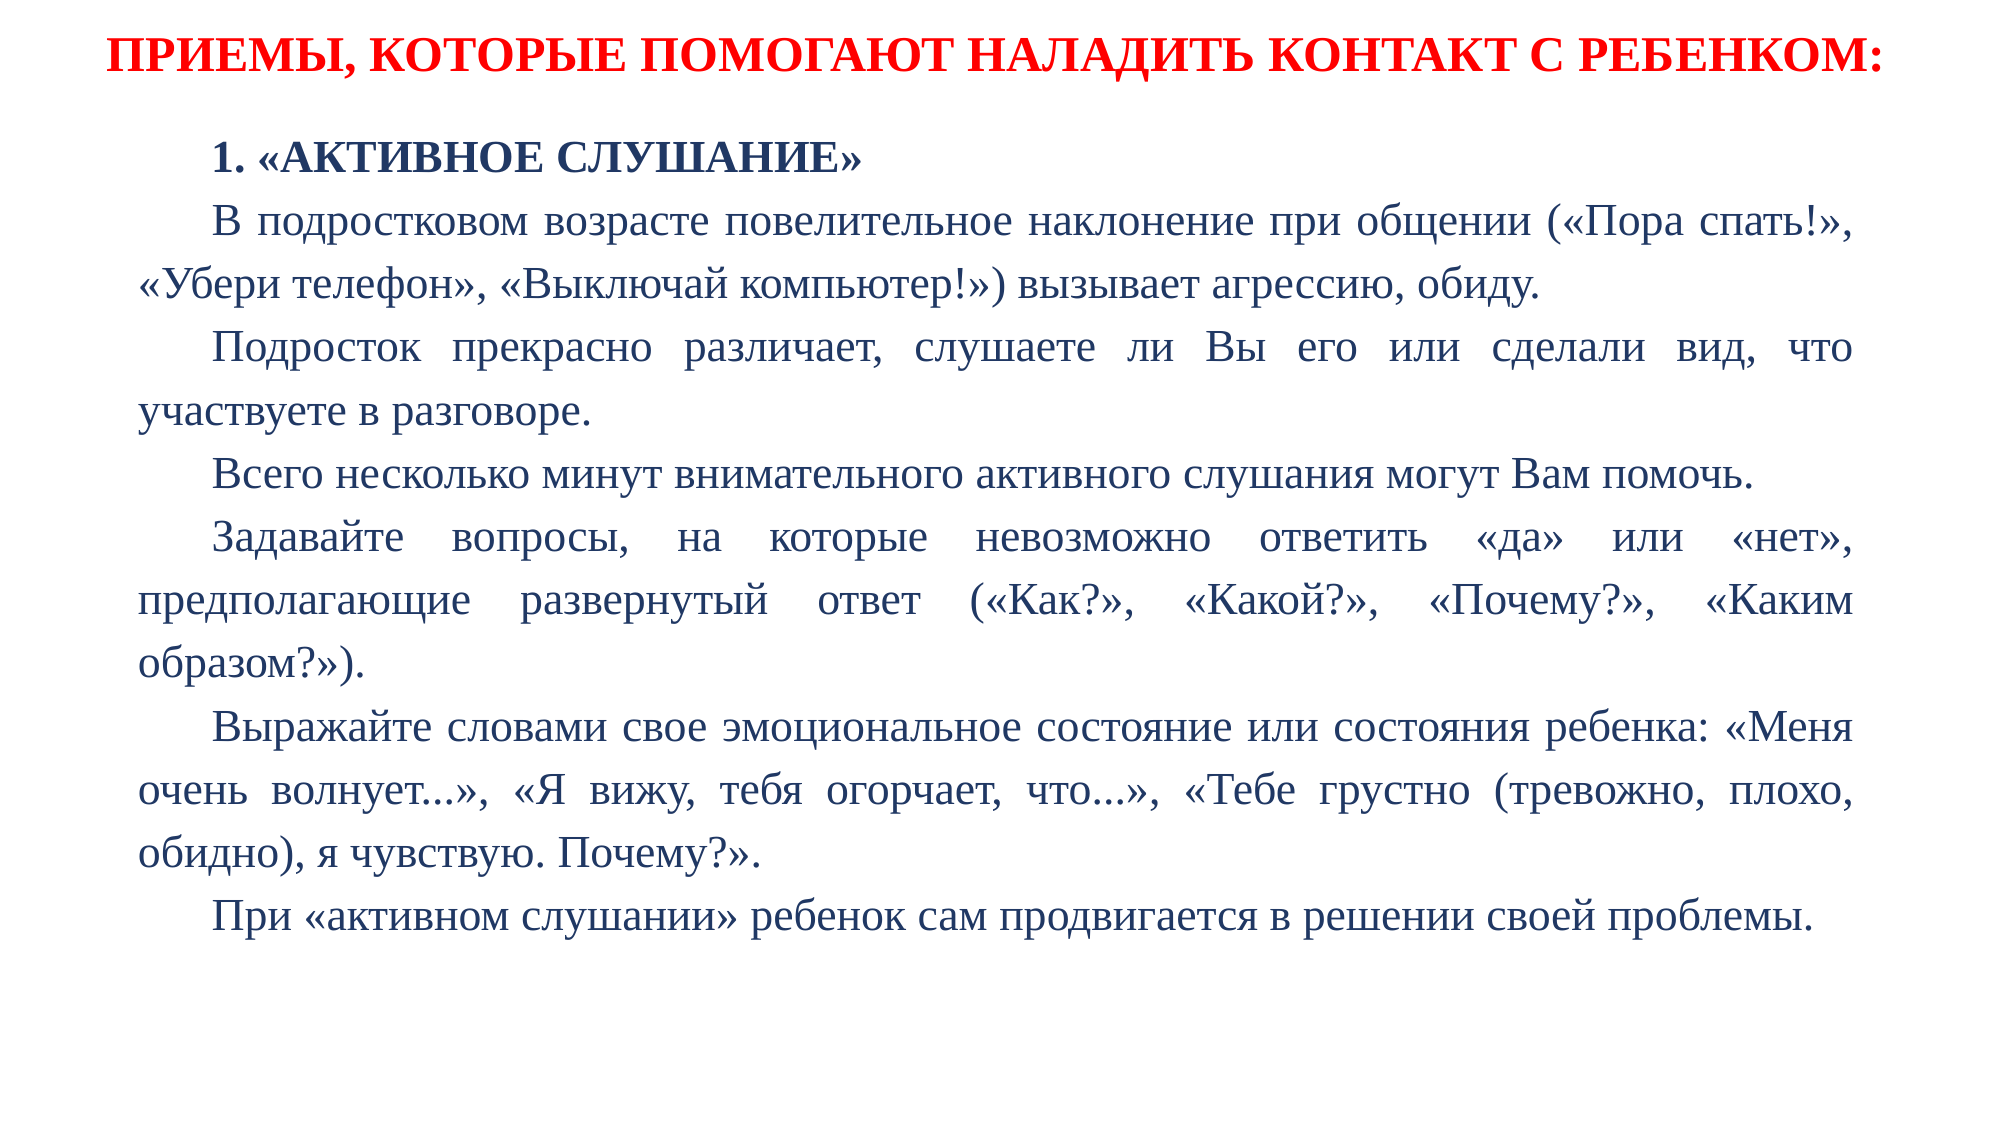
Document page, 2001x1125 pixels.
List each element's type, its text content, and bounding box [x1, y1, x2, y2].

text_box 1. «АКТИВНОЕ СЛУШАНИЕ» В подростковом возрасте повелительное наклонение при общении («Пора спать!», «Убери телефон», «Выключай компьютер!») вызывает агрессию, обиду. Подросток прекрасно различает, слушаете ли Вы его или сделали вид, что участвуете в разговоре. Всего несколько минут внимательного активного слушания могут Вам помочь. Задавайте вопросы, на которые невозможно ответить «да» или «нет», предполагающие развернутый ответ («Как?», «Какой?», «Почему?», «Каким образом?»). Выражайте словами свое эмоциональное состояние или состояния ребенка: «Меня очень волнует...», «Я вижу, тебя огорчает, что...», «Тебе грустно (тревожно, плохо, обидно), я чувствую. Почему?». При «активном слушании» ребенок сам продвигается в решении своей проблемы. [123, 110, 1870, 1011]
text_box ПРИЕМЫ, КОТОРЫЕ ПОМОГАЮТ НАЛАДИТЬ КОНТАКТ С РЕБЕНКОМ: [83, 14, 1910, 89]
